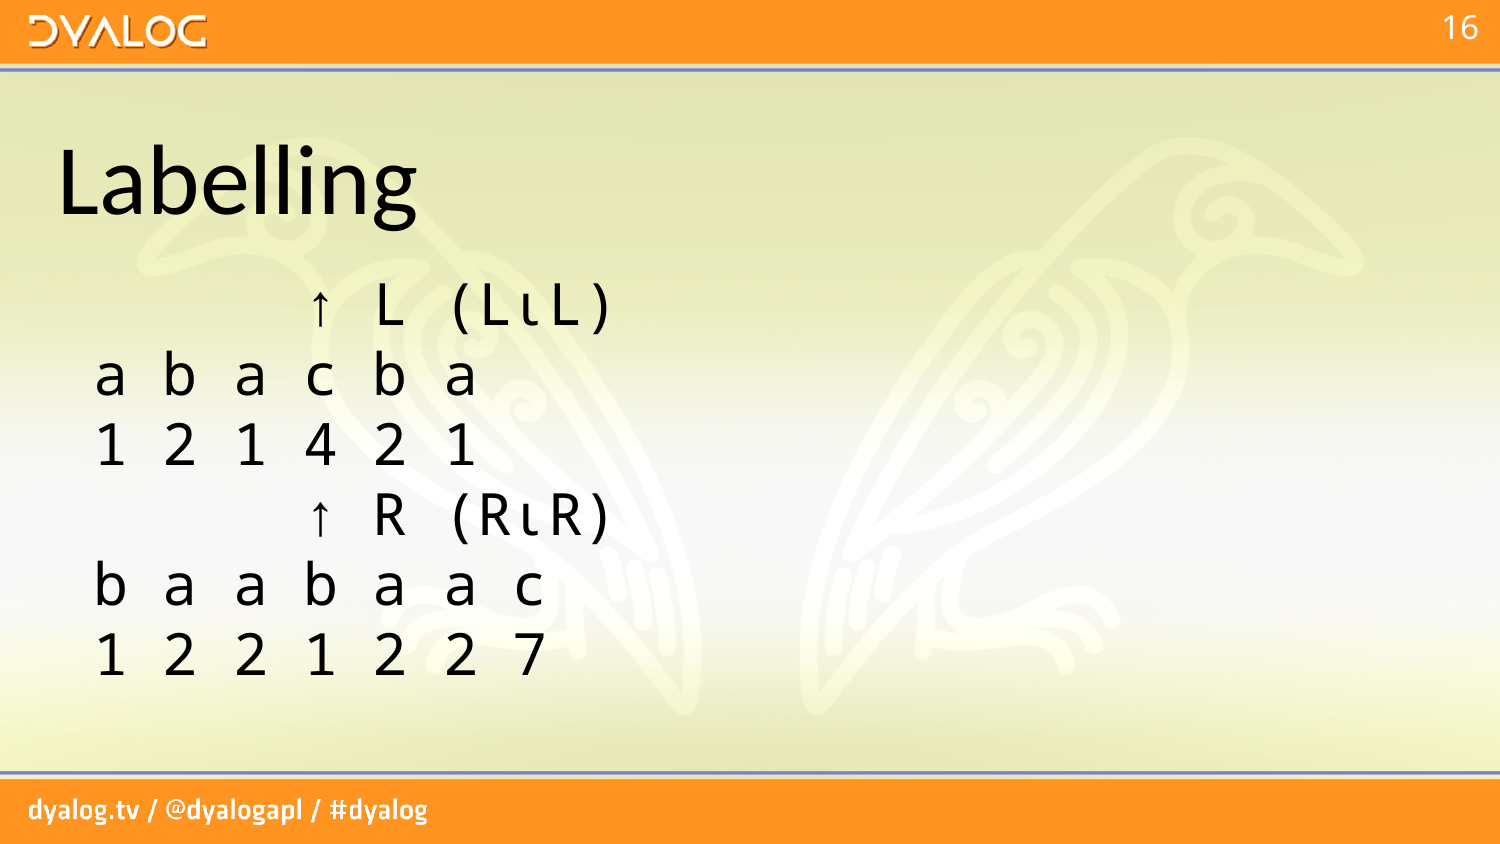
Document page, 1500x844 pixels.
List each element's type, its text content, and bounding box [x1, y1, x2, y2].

text_box ↑ L (L⍳L) a b a c b a 1 2 1 4 2 1 ↑ R (R⍳R) b a a b a a c 1 2 2 1 2 2 7 [78, 259, 1422, 695]
picture [0, 0, 1500, 844]
text_box Labelling [43, 107, 434, 243]
